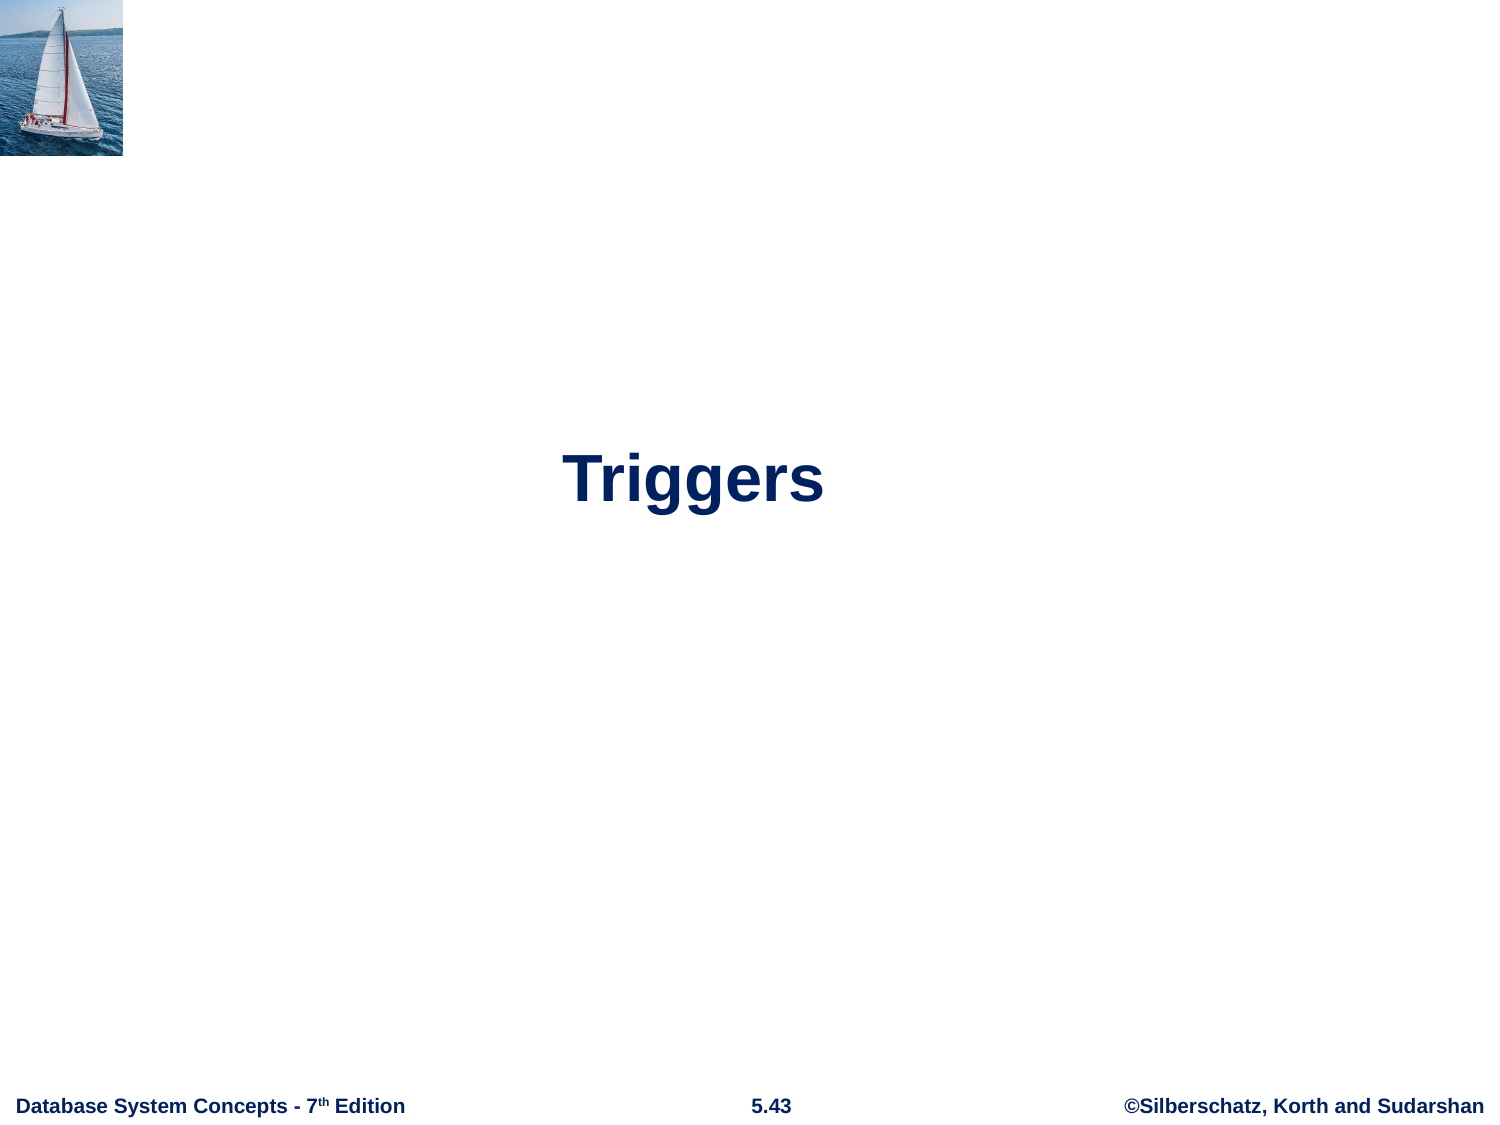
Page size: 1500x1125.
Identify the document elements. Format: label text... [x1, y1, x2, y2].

picture [0, 0, 123, 156]
list Triggers [547, 427, 1270, 733]
